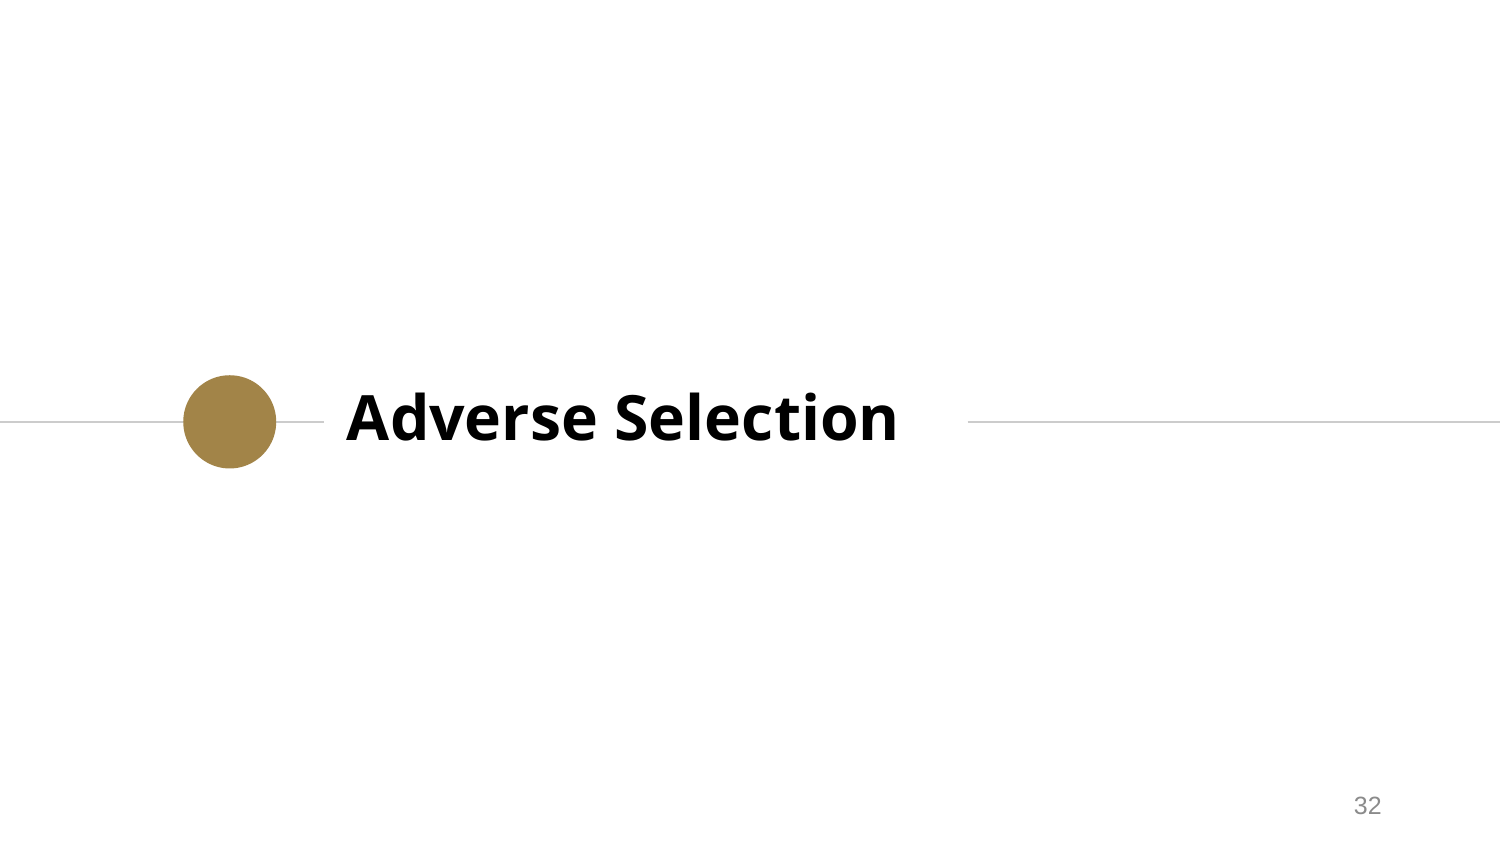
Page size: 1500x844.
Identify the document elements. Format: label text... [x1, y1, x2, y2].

slide_number 32 [1059, 782, 1397, 828]
title Adverse Selection [331, 277, 954, 468]
